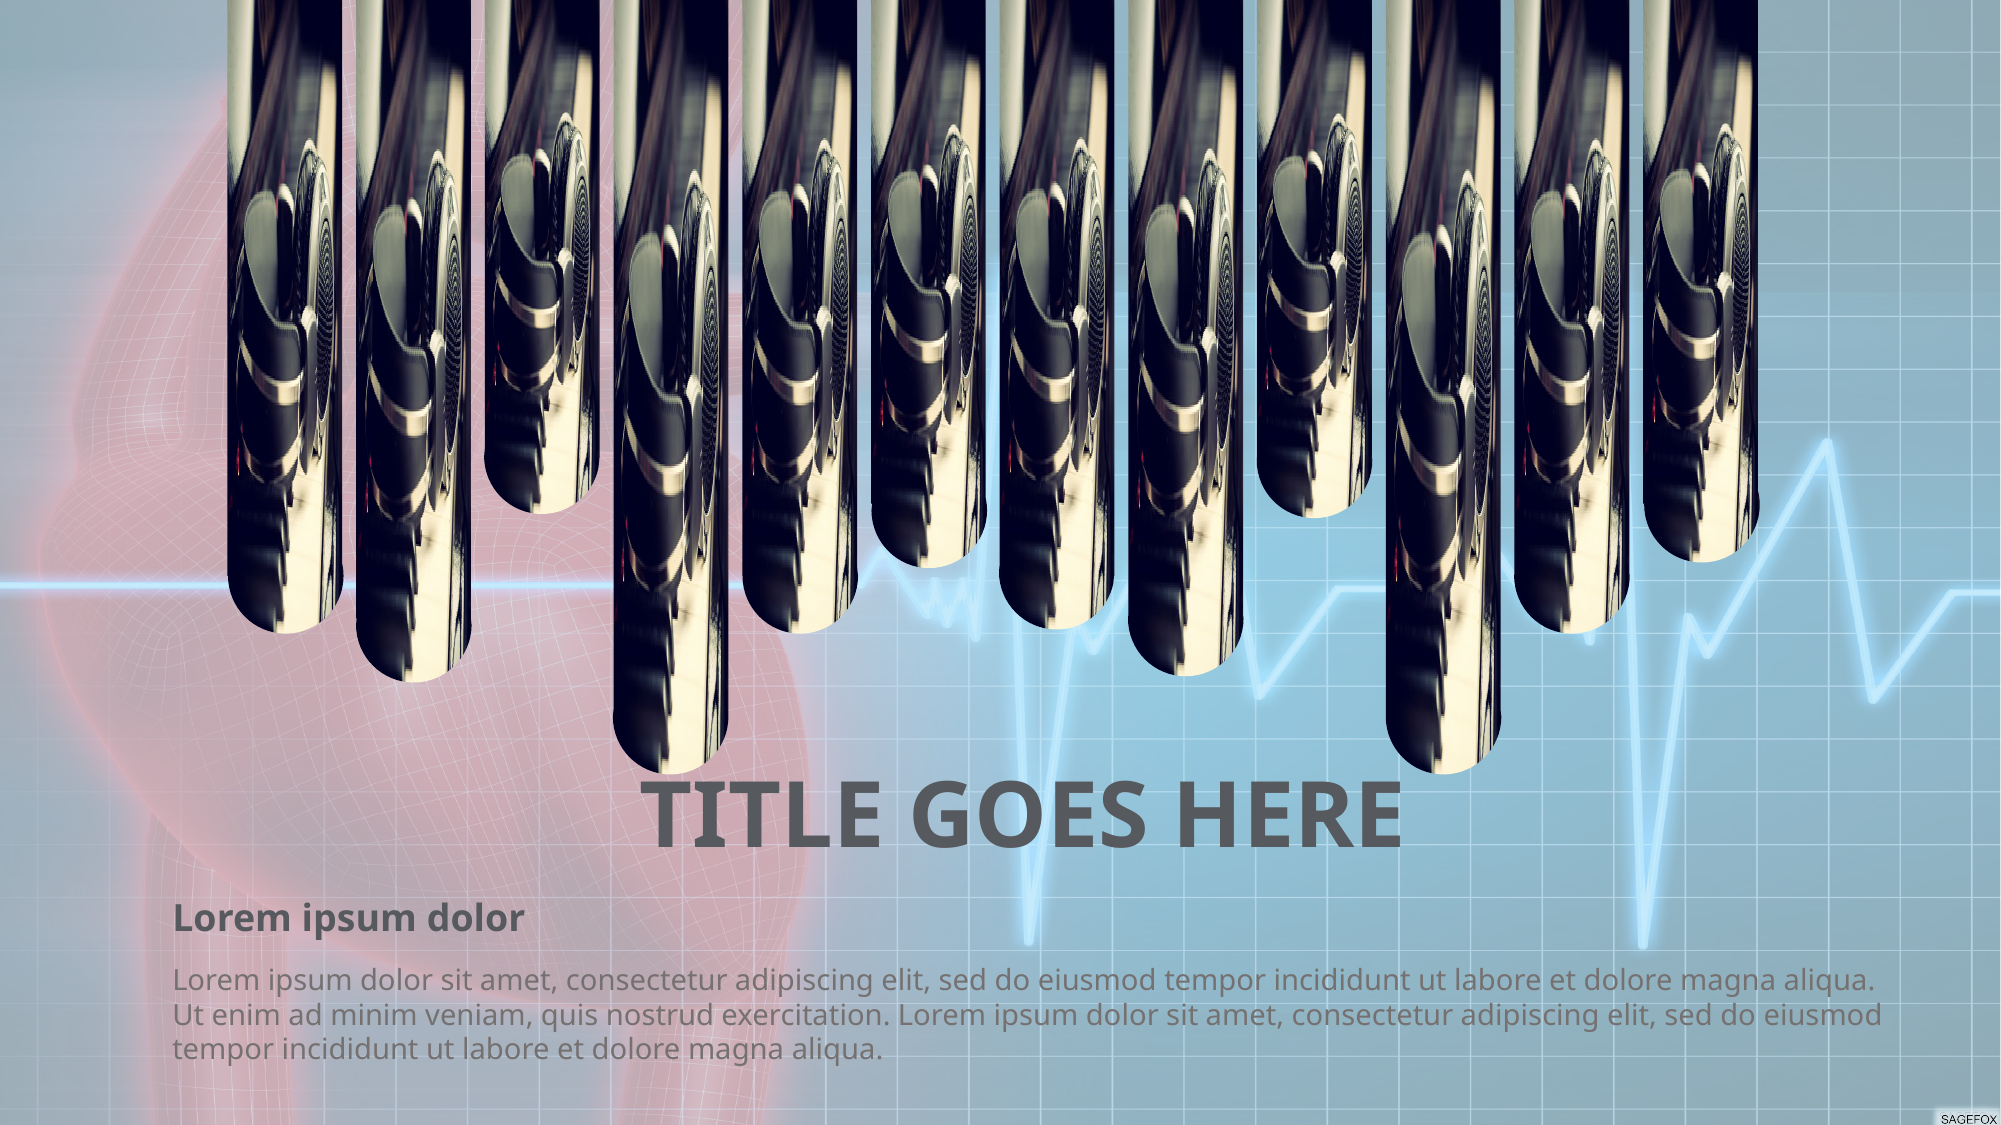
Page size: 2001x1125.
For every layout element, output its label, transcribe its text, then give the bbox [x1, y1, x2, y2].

picture [1938, 1114, 1999, 1125]
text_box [227, 0, 1760, 775]
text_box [157, 886, 1917, 1075]
text_box TITLE GOES HERE [571, 775, 1476, 873]
